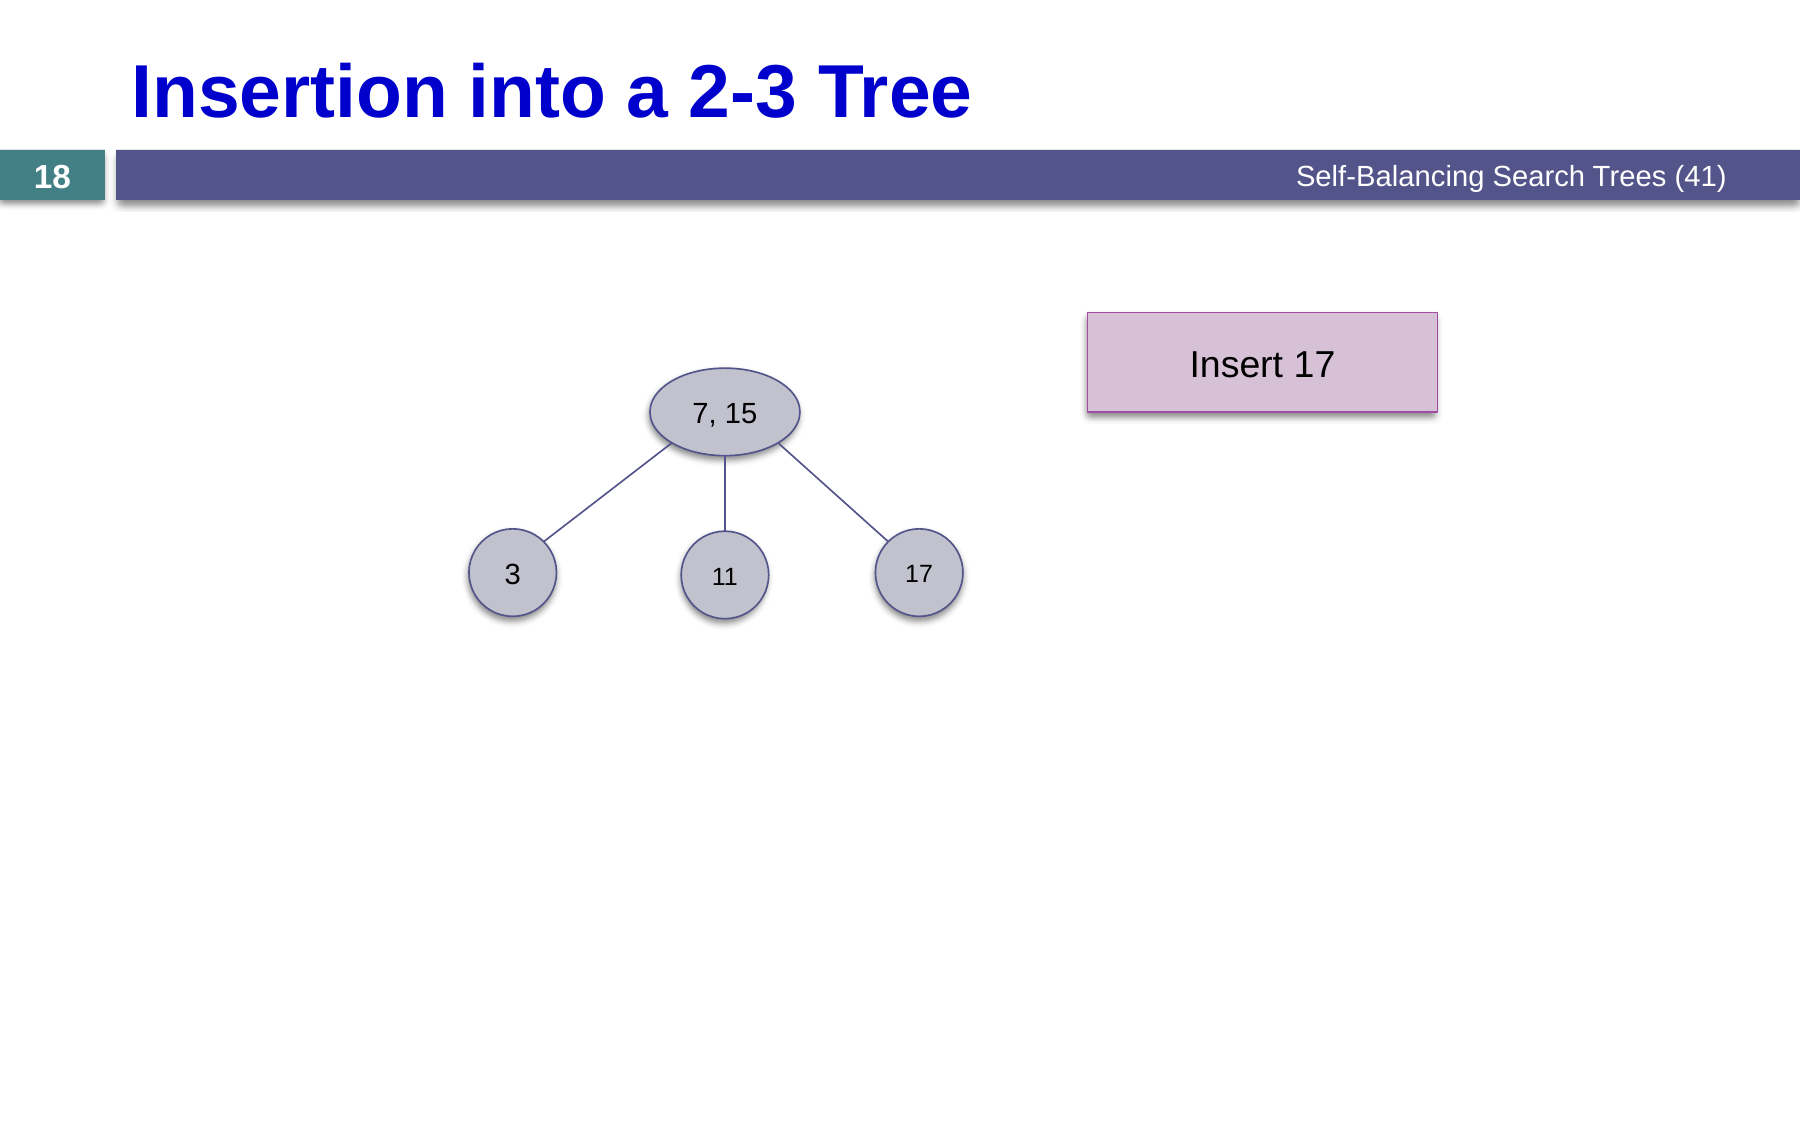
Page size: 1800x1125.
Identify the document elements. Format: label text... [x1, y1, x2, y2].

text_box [543, 442, 673, 542]
text_box 11 [680, 530, 770, 620]
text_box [777, 442, 889, 542]
text_box 3 [468, 528, 558, 618]
title Insertion into a 2-3 Tree [116, 27, 1723, 149]
text_box 7, 15 [649, 367, 801, 457]
text_box 17 [874, 528, 964, 618]
text_box Insert 17 [1087, 312, 1438, 413]
slide_number 18 [0, 149, 105, 200]
footer Self-Balancing Search Trees (41) [675, 149, 1743, 202]
